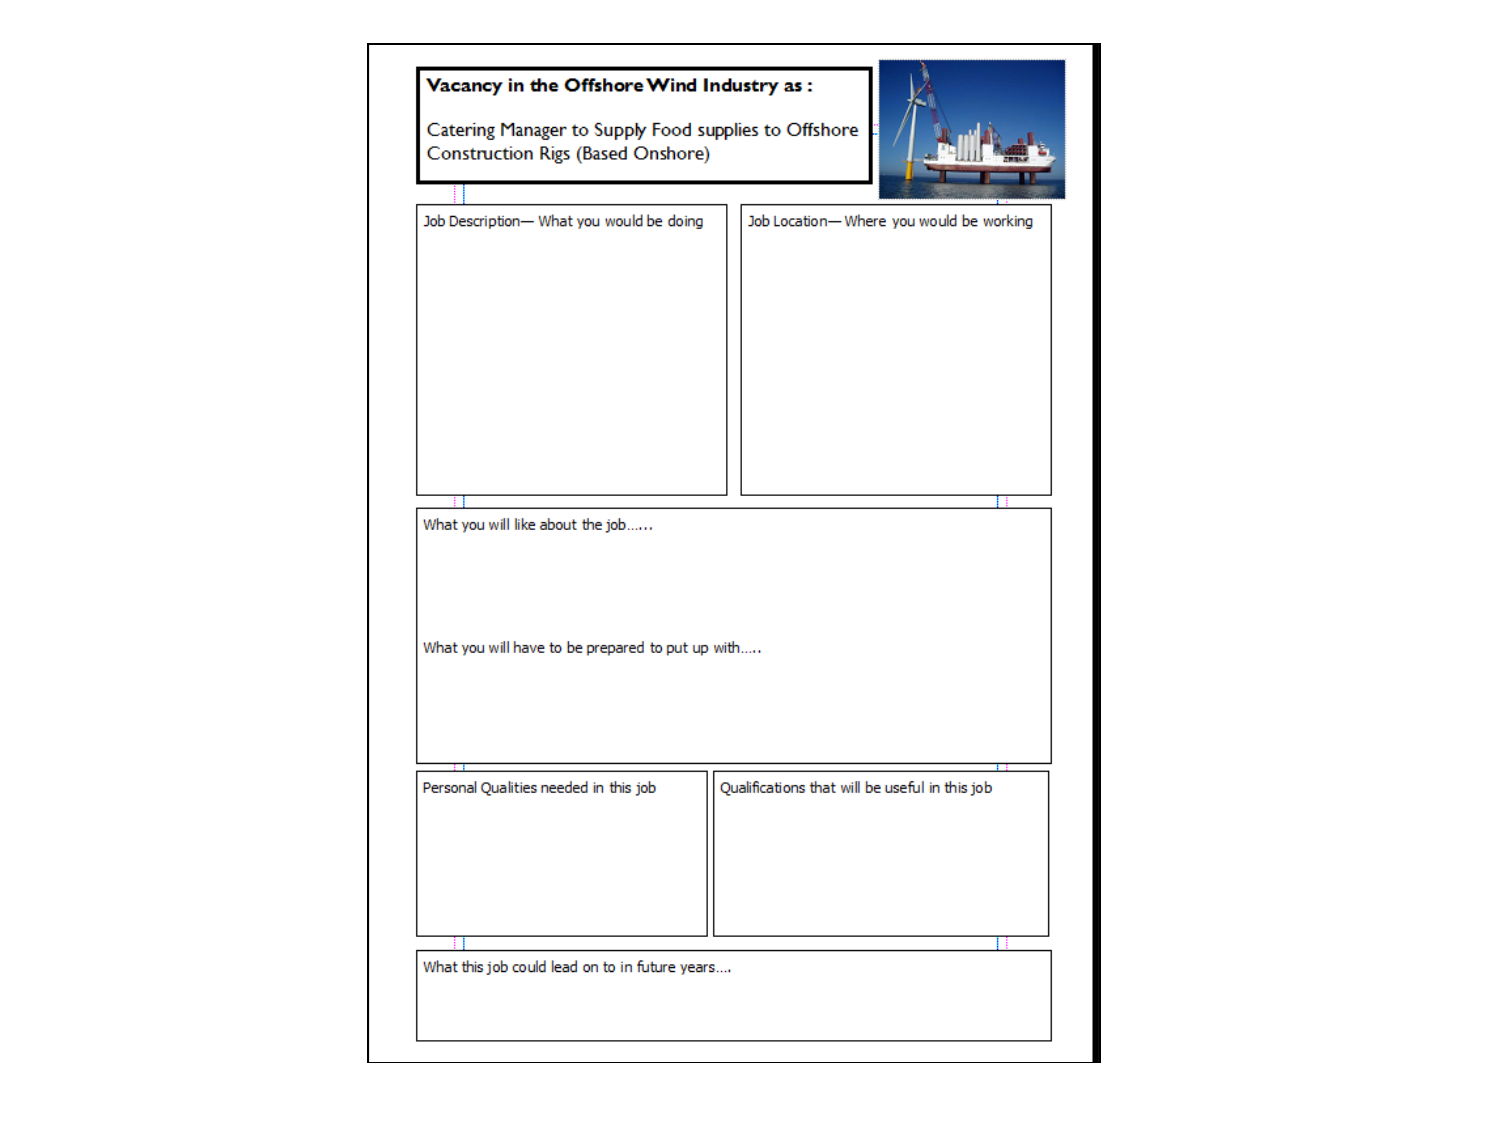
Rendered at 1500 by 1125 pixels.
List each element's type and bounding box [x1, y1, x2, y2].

picture [368, 44, 1100, 1062]
